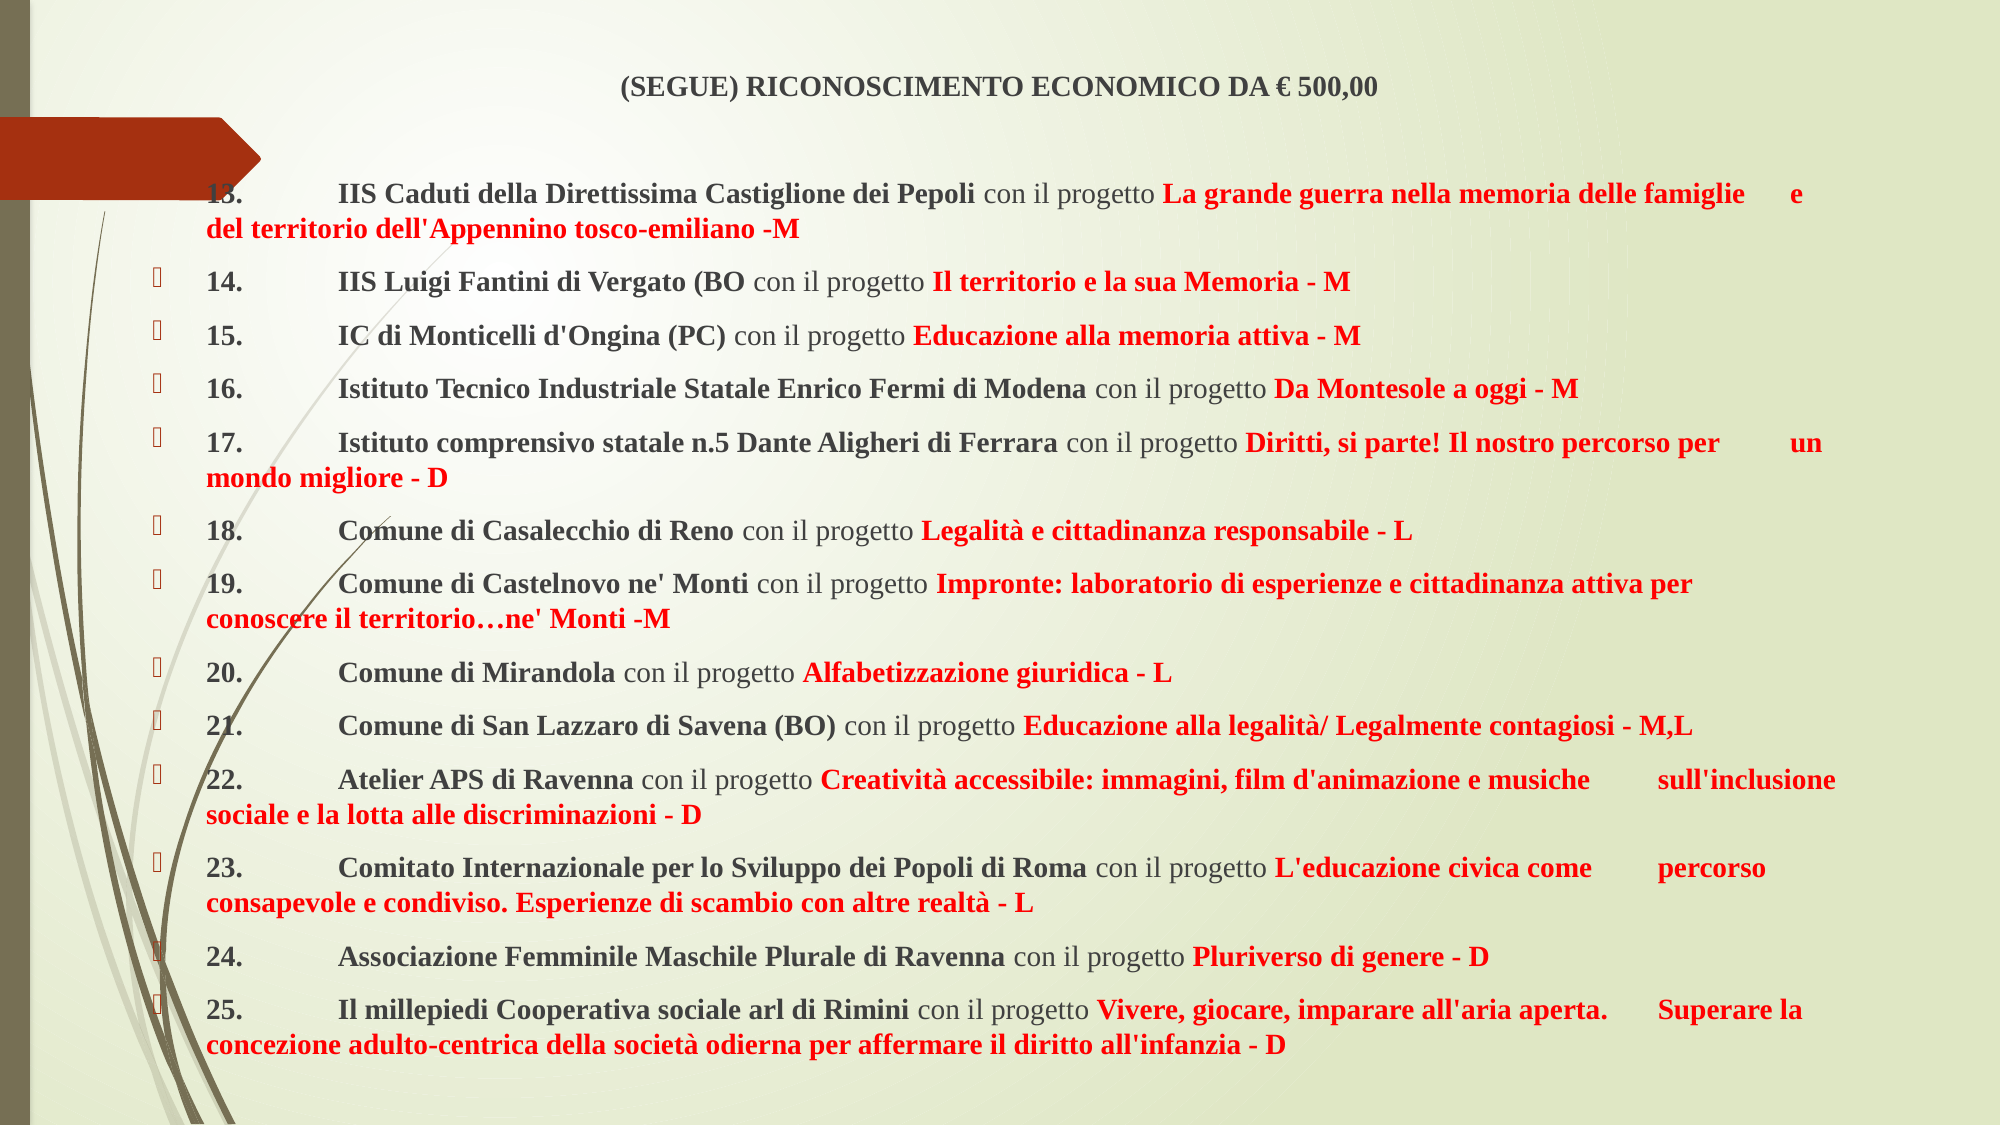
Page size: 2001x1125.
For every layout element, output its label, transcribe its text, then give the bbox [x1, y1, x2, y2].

list (SEGUE) RICONOSCIMENTO ECONOMICO DA € 500,00 13. IIS Caduti della Direttissima Castiglione dei Pepoli con il progetto La grande guerra nella memoria delle famiglie e del territorio dell'Appennino tosco-emiliano -M 14. IIS Luigi Fantini di Vergato (BO con il progetto Il territorio e la sua Memoria - M 15. IC di Monticelli d'Ongina (PC) con il progetto Educazione alla memoria attiva - M 16. Istituto Tecnico Industriale Statale Enrico Fermi di Modena con il progetto Da Montesole a oggi - M 17. Istituto comprensivo statale n.5 Dante Aligheri di Ferrara con il progetto Diritti, si parte! Il nostro percorso per un mondo migliore - D 18. Comune di Casalecchio di Reno con il progetto Legalità e cittadinanza responsabile - L 19. Comune di Castelnovo ne' Monti con il progetto Impronte: laboratorio di esperienze e cittadinanza attiva per conoscere il territorio…ne' Monti -M 20. Comune di Mirandola con il progetto Alfabetizzazione giuridica - L 21. Comune di San Lazzaro di Savena (BO) con il progetto Educazione alla legalità/ Legalmente contagiosi - M,L 22. Atelier APS di Ravenna con il progetto Creatività accessibile: immagini, film d'animazione e musiche sull'inclusione sociale e la lotta alle discriminazioni - D 23. Comitato Internazionale per lo Sviluppo dei Popoli di Roma con il progetto L'educazione civica come percorso consapevole e condiviso. Esperienze di scambio con altre realtà - L 24. Associazione Femminile Maschile Plurale di Ravenna con il progetto Pluriverso di genere - D 25. Il millepiedi Cooperativa sociale arl di Rimini con il progetto Vivere, giocare, imparare all'aria aperta. Superare la concezione adulto-centrica della società odierna per affermare il diritto all'infanzia - D [137, 59, 1863, 1078]
